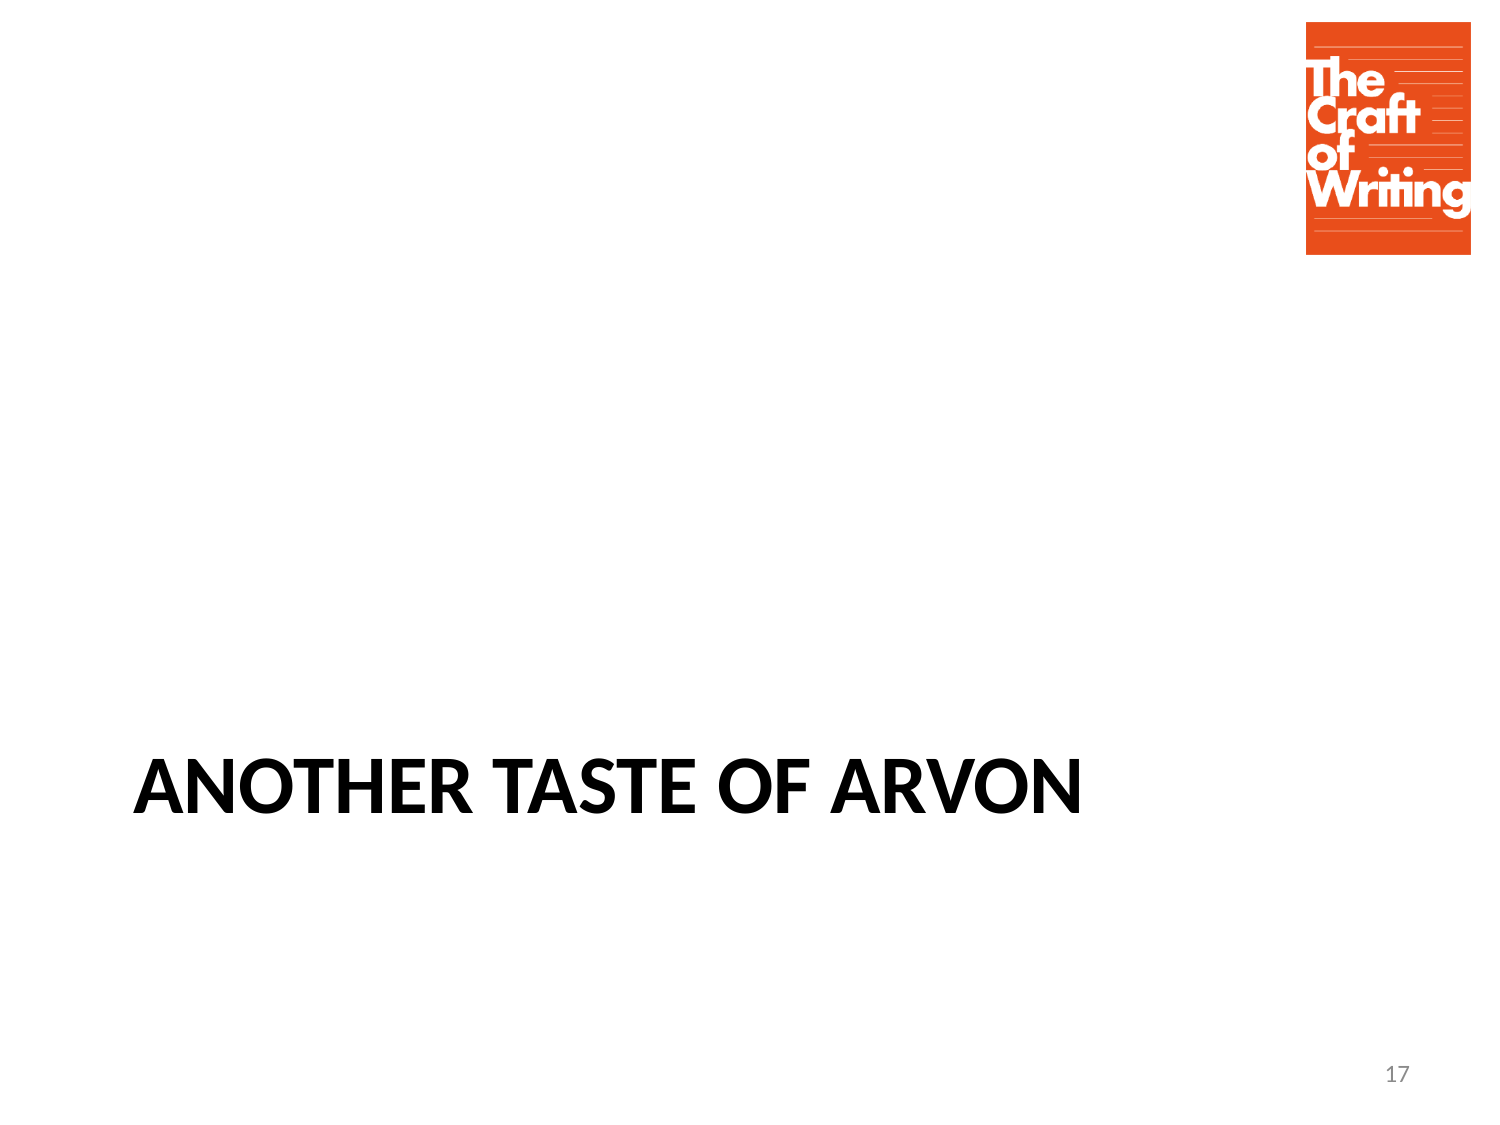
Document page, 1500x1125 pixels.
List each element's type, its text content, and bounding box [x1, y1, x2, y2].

title ANOTHER TASTE OF ARVON [118, 722, 1394, 947]
slide_number 17 [1074, 1042, 1425, 1103]
picture [1304, 22, 1471, 255]
